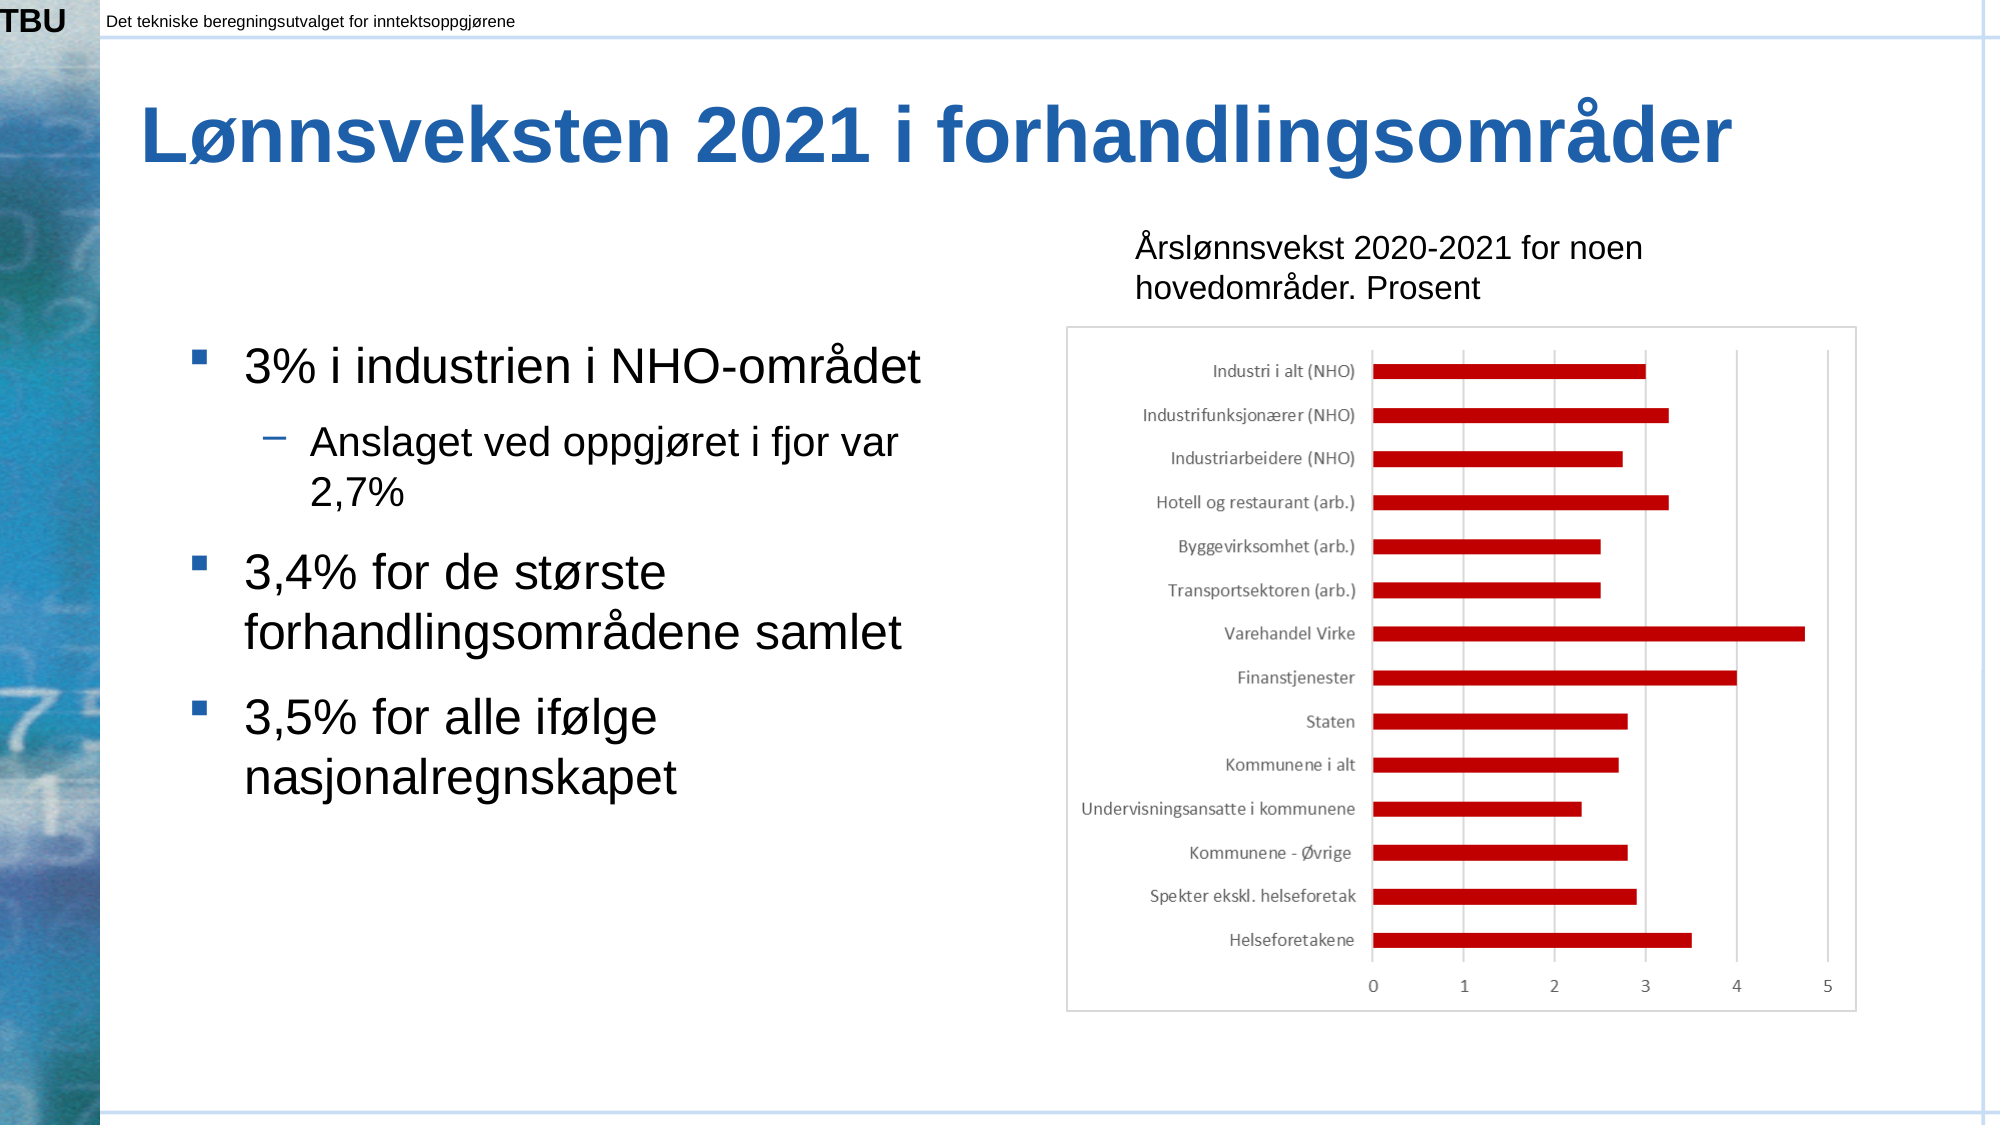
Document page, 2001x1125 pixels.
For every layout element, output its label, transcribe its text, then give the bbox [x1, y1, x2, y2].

list 3% i industrien i NHO-området Anslaget ved oppgjøret i fjor var 2,7% 3,4% for de største forhandlingsområdene samlet 3,5% for alle ifølge nasjonalregnskapet [172, 326, 973, 1125]
text_box Årslønnsvekst 2020-2021 for noen hovedområder. Prosent [1120, 219, 1802, 314]
picture [1065, 325, 1857, 1012]
picture [0, 0, 100, 1125]
title Lønnsveksten 2021 i forhandlingsområder [125, 42, 1946, 221]
